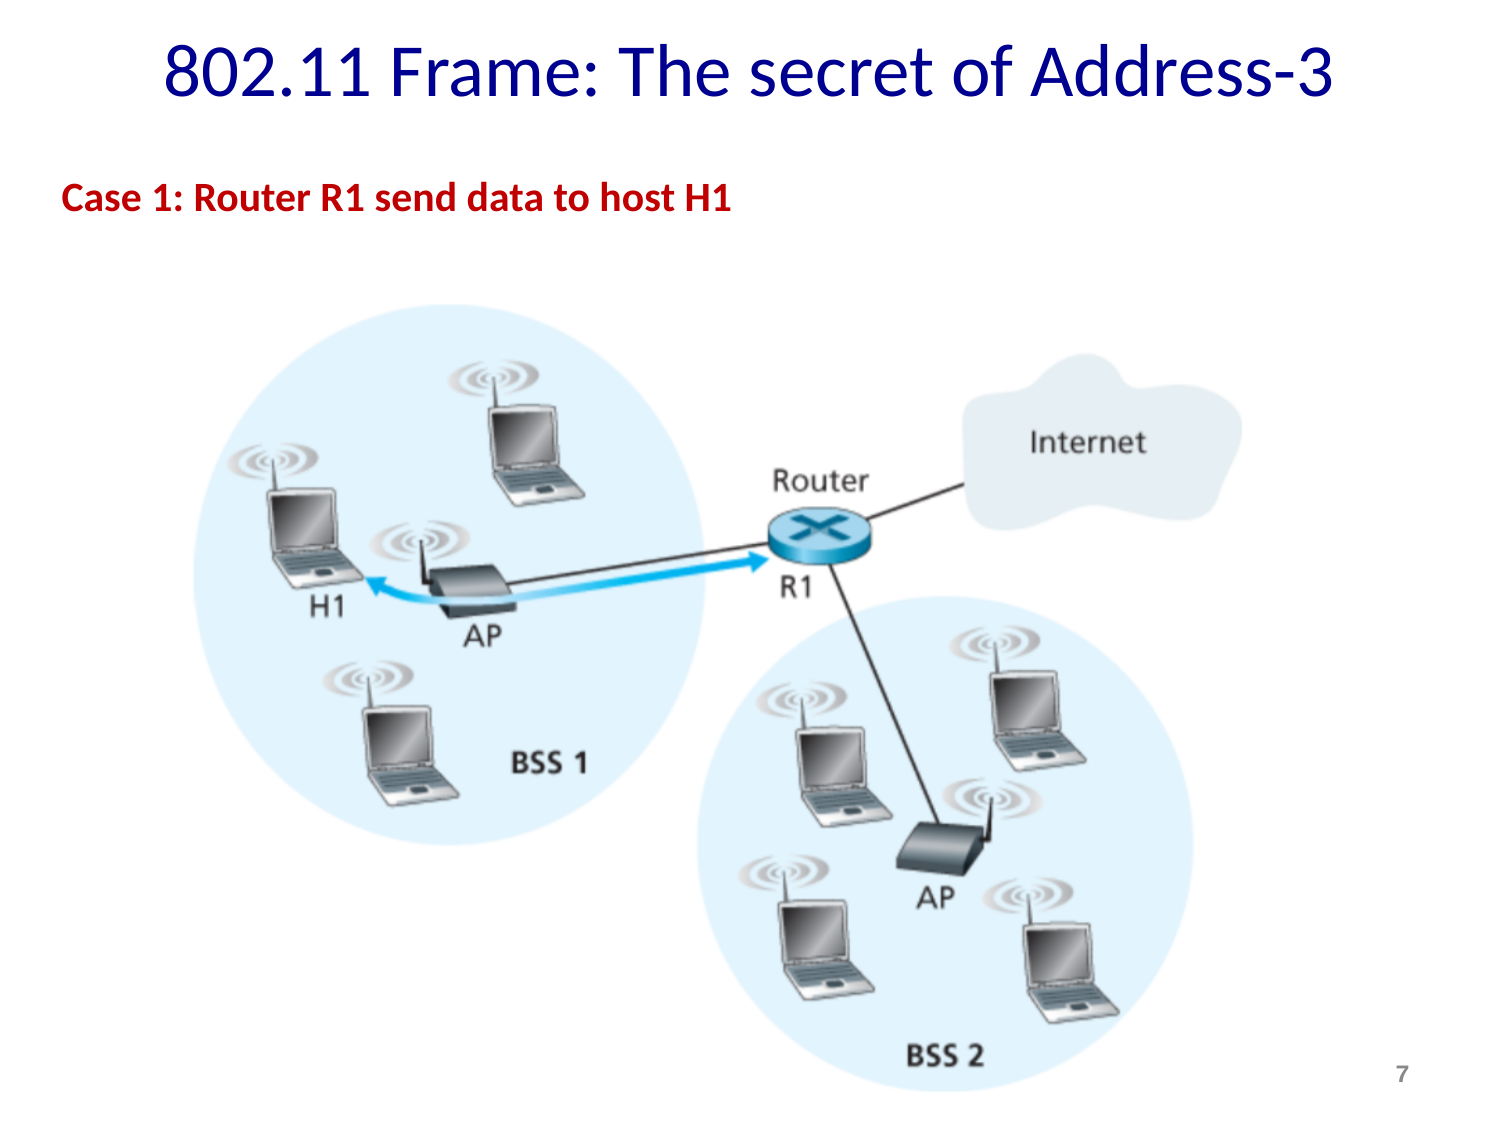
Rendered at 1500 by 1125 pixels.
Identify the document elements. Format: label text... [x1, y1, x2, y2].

picture [170, 244, 1271, 1115]
text_box Case 1: Router R1 send data to host H1 [46, 161, 748, 227]
slide_number 7 [1276, 1042, 1425, 1103]
text_box 802.11 Frame: The secret of Address-3 [112, 14, 1388, 116]
